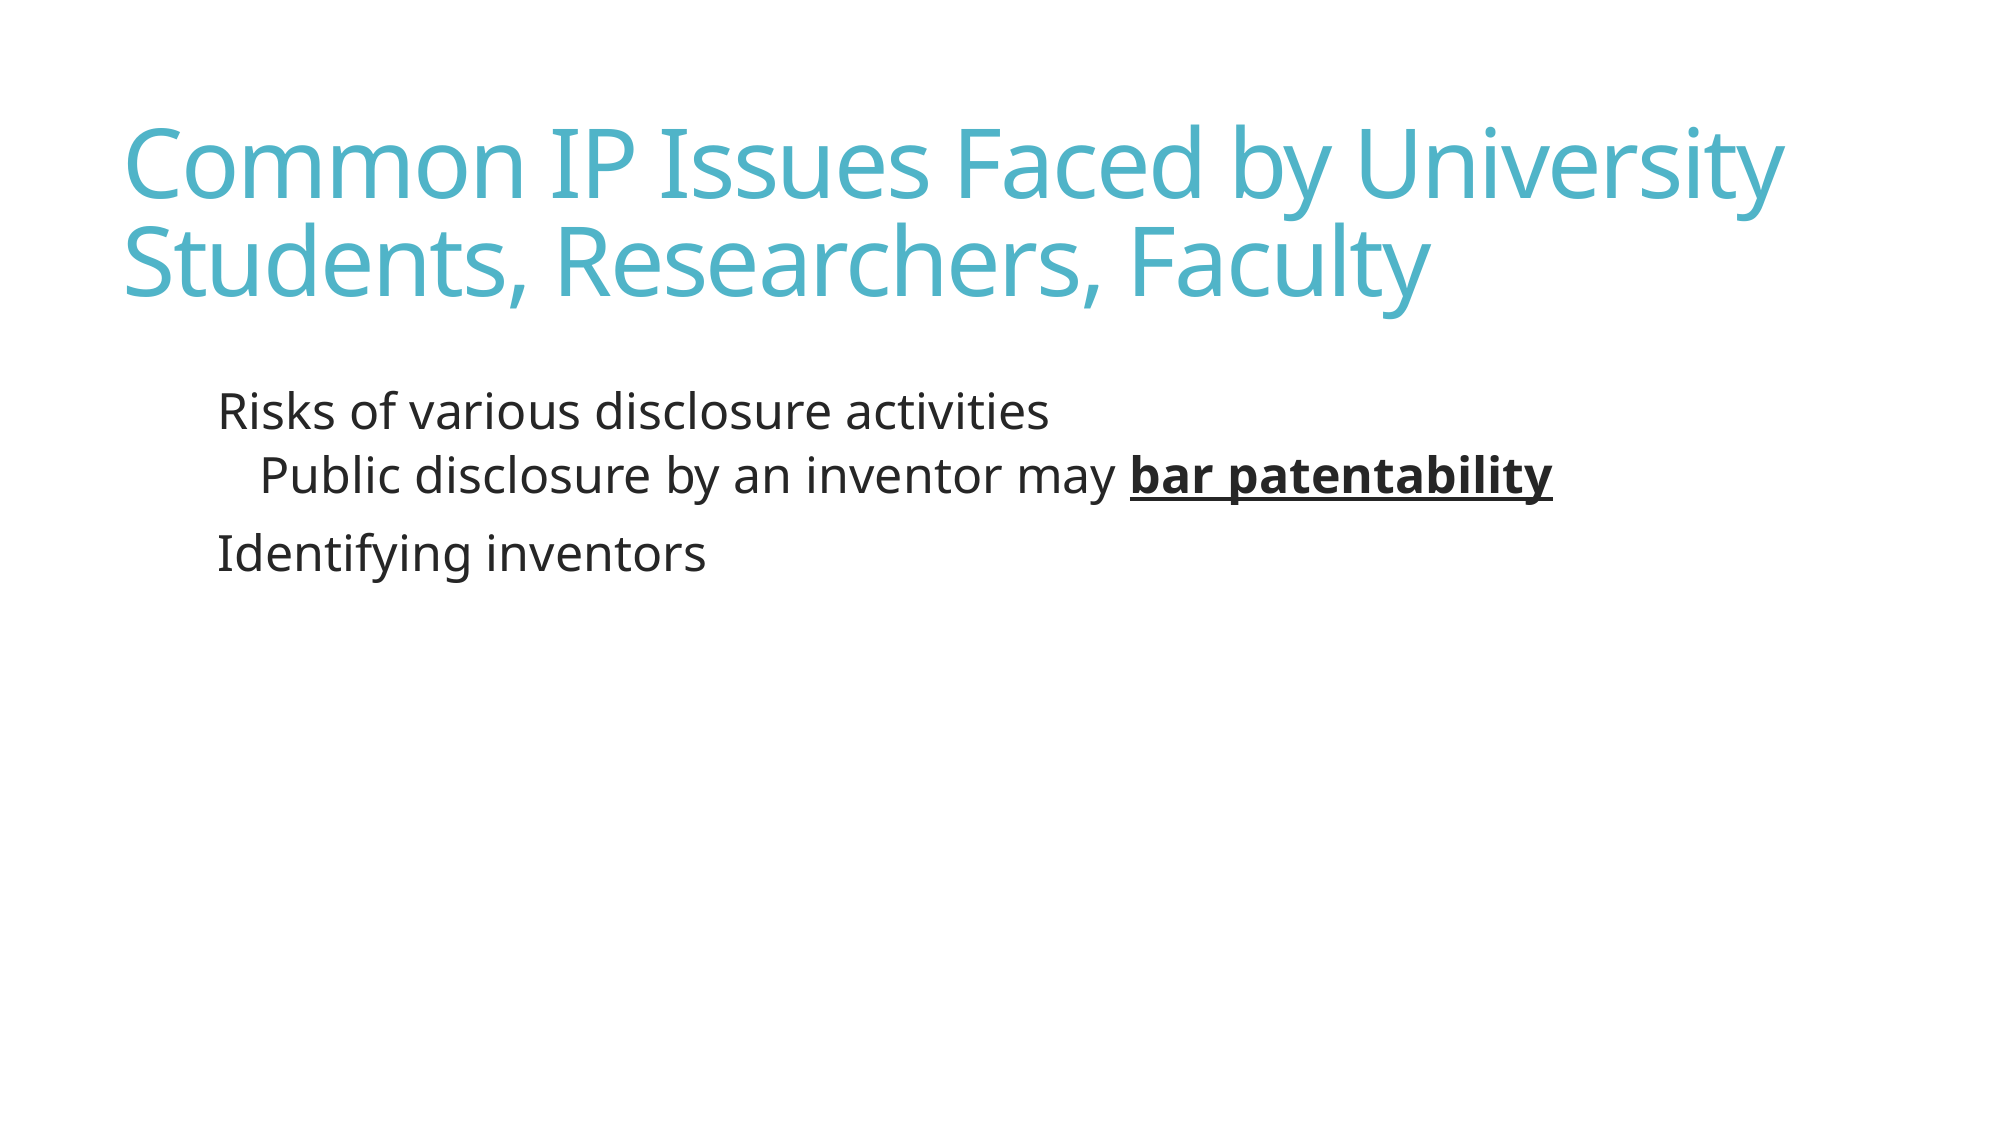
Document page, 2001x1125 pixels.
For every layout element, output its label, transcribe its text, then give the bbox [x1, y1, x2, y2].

title Common IP Issues Faced by University Students, Researchers, Faculty [107, 81, 1875, 354]
list Risks of various disclosure activities Public disclosure by an inventor may bar patentability Identifying inventors [187, 381, 1808, 1044]
